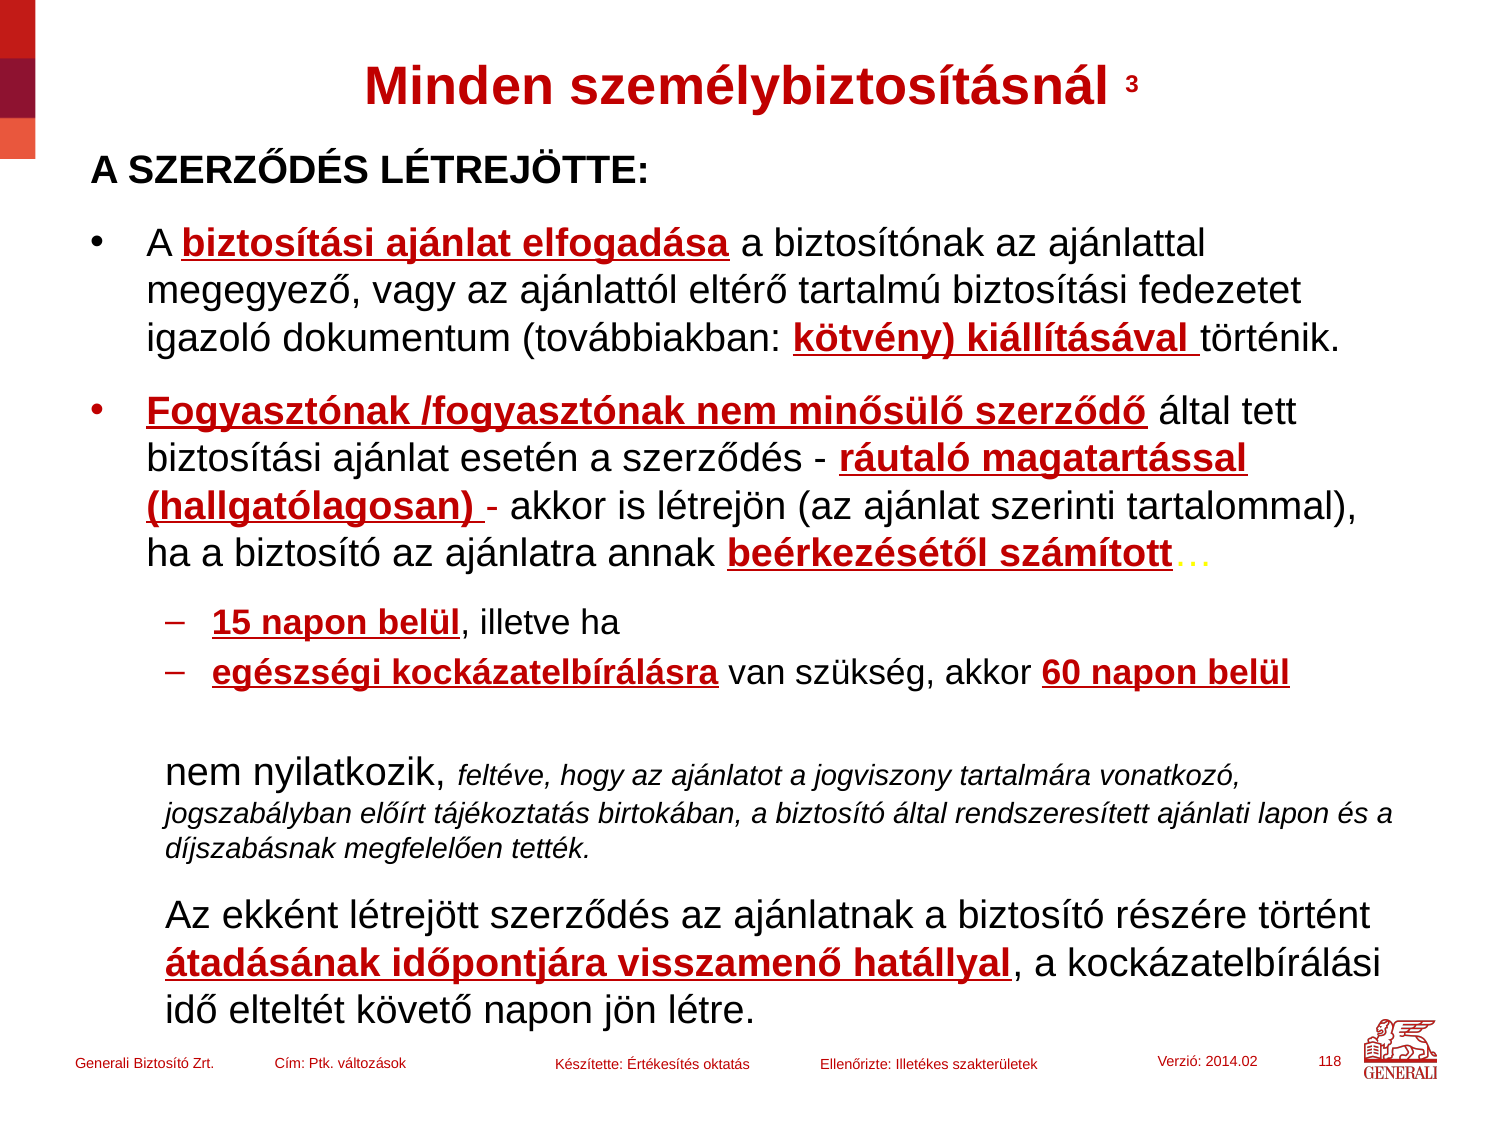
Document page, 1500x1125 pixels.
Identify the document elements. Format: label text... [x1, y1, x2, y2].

list A SZERZŐDÉS LÉTREJÖTTE: A biztosítási ajánlat elfogadása a biztosítónak az ajánlattal megegyező, vagy az ajánlattól eltérő tartalmú biztosítási fedezetet igazoló dokumentum (továbbiakban: kötvény) kiállításával történik. Fogyasztónak /fogyasztónak nem minősülő szerződő által tett biztosítási ajánlat esetén a szerződés - ráutaló magatartással (hallgatólagosan) - akkor is létrejön (az ajánlat szerinti tartalommal), ha a biztosító az ajánlatra annak beérkezésétől számított… 15 napon belül, illetve ha egészségi kockázatelbírálásra van szükség, akkor 60 napon belül nem nyilatkozik, feltéve, hogy az ajánlatot a jogviszony tartalmára vonatkozó, jogszabályban előírt tájékoztatás birtokában, a biztosító által rendszeresített ajánlati lapon és a díjszabásnak megfelelően tették. Az ekként létrejött szerződés az ajánlatnak a biztosító részére történt átadásának időpontjára visszamenő hatállyal, a kockázatelbírálási idő elteltét követő napon jön létre. [74, 136, 1426, 1011]
title Minden személybiztosításnál 3 [76, 30, 1428, 136]
